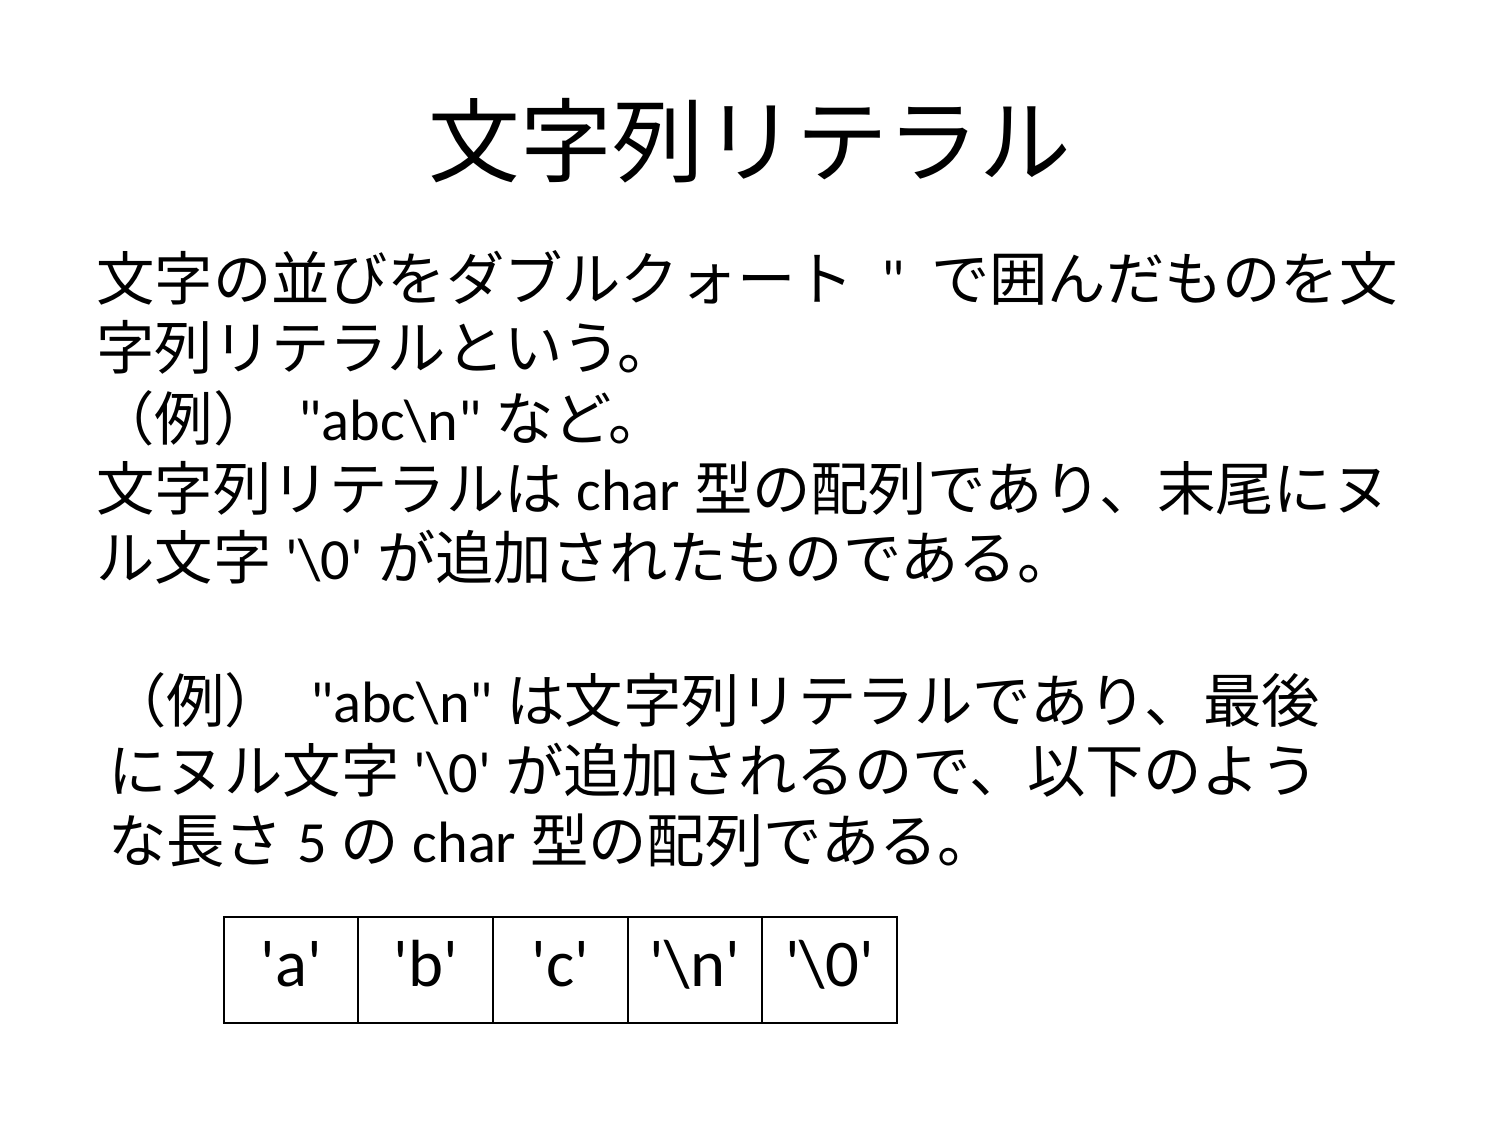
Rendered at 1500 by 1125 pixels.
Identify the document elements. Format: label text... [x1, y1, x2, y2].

table_header 'c' [494, 918, 627, 1022]
text_box （例） "abc\n"は文字列リテラルであり、最後にヌル文字'\0'が追加されるので、以下のような長さ5のchar型の配列である。 [93, 656, 1388, 882]
table_header 'a' [225, 918, 357, 1022]
table_header '\0' [763, 918, 896, 1022]
title 文字列リテラル [75, 45, 1425, 233]
table_header 'b' [359, 918, 492, 1022]
table_header '\n' [629, 918, 761, 1022]
text_box 文字の並びをダブルクォート " で囲んだものを文字列リテラルという。 （例） "abc\n"など。 文字列リテラルはchar型の配列であり、末尾にヌル文字'\0'が追加されたものである。 [81, 234, 1430, 599]
